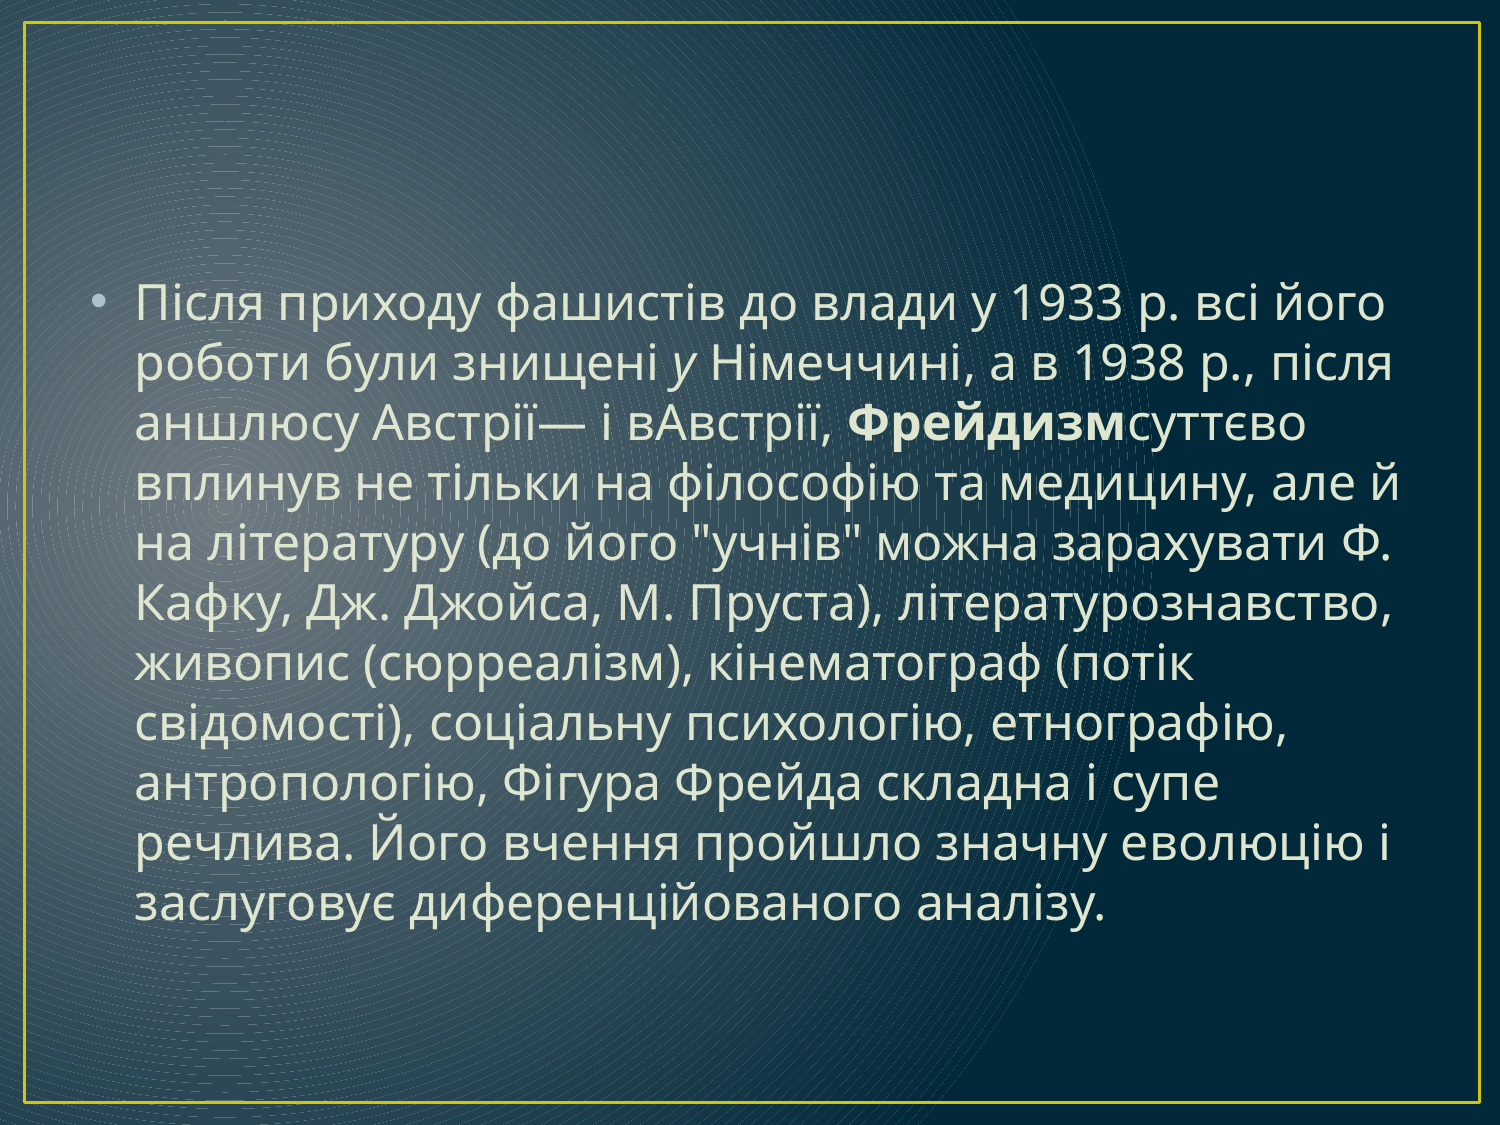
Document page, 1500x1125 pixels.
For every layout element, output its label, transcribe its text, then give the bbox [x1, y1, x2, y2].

list Після приходу фашистів до влади у 1933 р. всі його роботи були знищені у Німеччині, а в 1938 р., після аншлюсу Австрії— і вАвстрії, Фрейдизмсуттєво вплинув не тільки на філософію та медицину, але й на літературу (до його "учнів" можна зарахувати Ф. Кафку, Дж. Джойса, М. Пруста), літературознавство, живопис (сюрреалізм), кінематограф (потік свідомості), со­ціальну психологію, етнографію, антропологію, Фігура Фрейда складна і супе­речлива. Його вчення пройшло значну еволюцію і заслуговує диференційова­ного аналізу. [74, 262, 1426, 1006]
